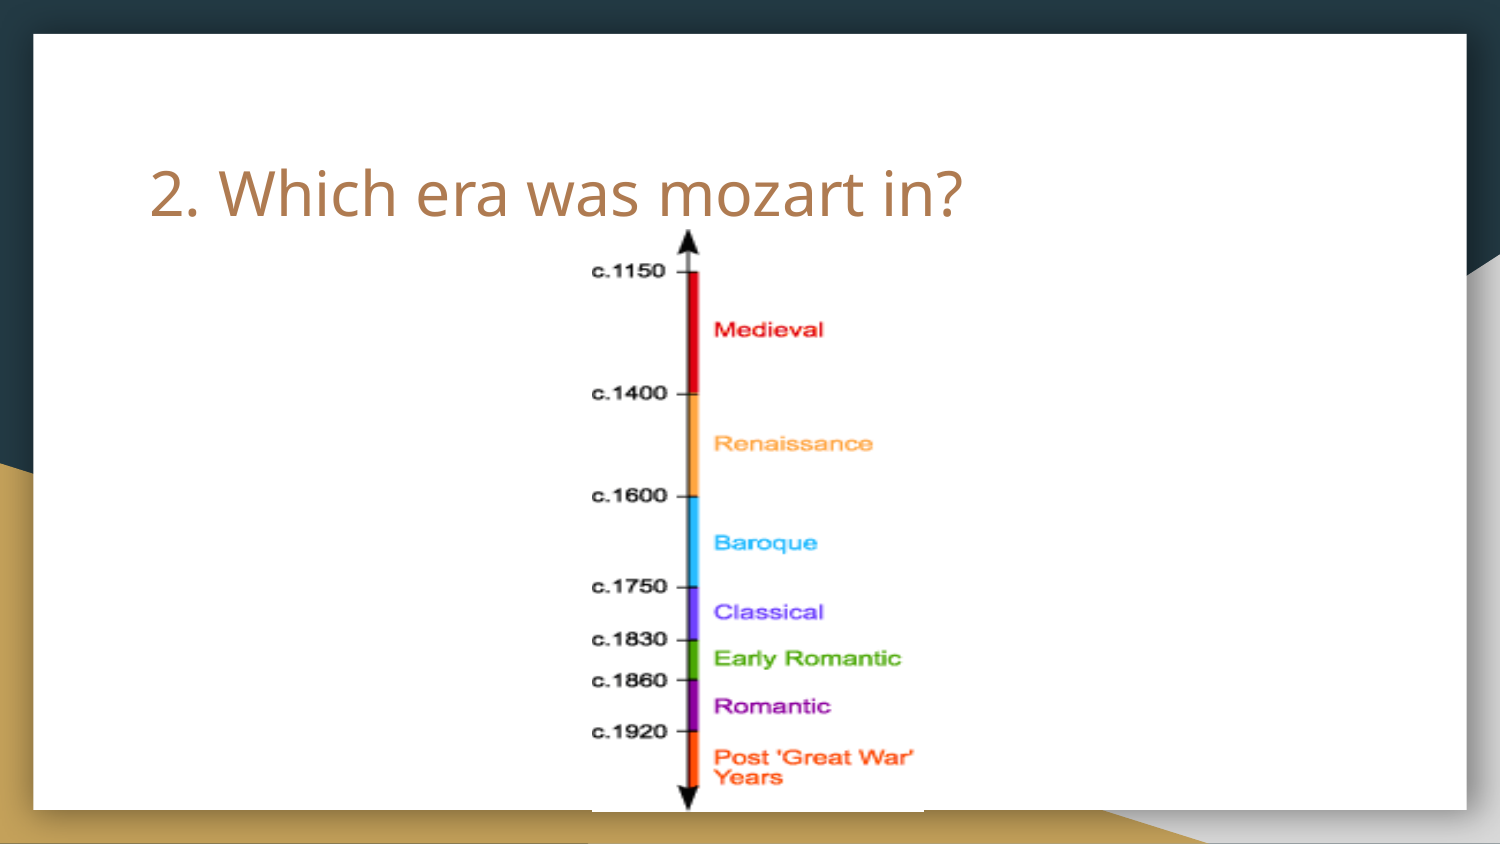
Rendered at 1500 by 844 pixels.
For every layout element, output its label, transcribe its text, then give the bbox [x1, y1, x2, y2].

picture [592, 229, 924, 812]
title 2. Which era was mozart in? [134, 138, 1366, 296]
